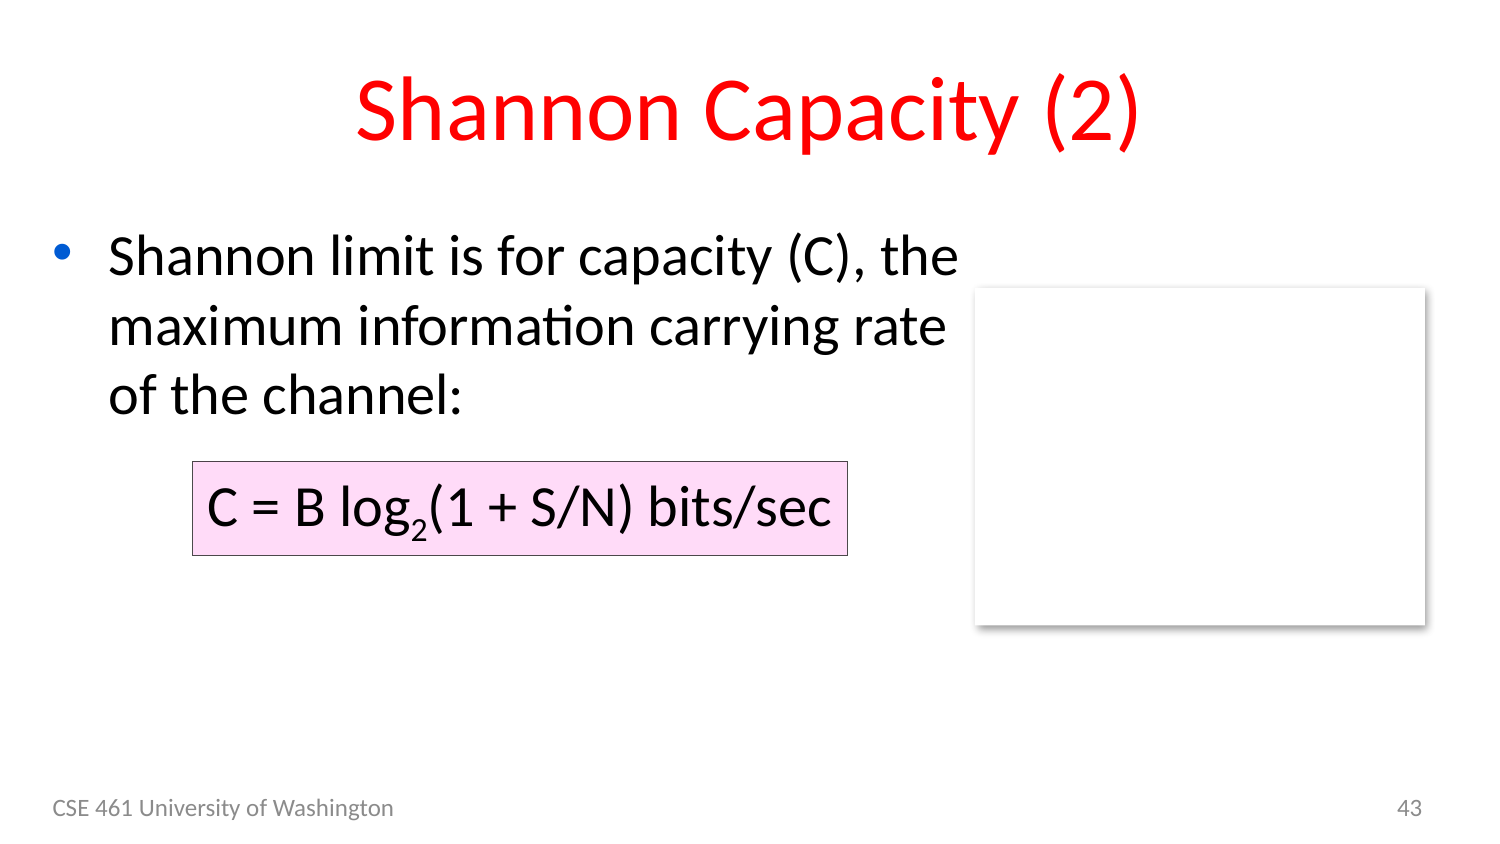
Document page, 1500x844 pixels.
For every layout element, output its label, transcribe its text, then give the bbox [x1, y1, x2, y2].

footer CSE 461 University of Washington [37, 784, 513, 830]
slide_number 43 [1087, 784, 1438, 830]
title Shannon Capacity (2) [37, 33, 1463, 175]
text_box C = B log2(1 + S/N) bits/sec [192, 461, 848, 556]
list Shannon limit is for capacity (C), the maximum information carrying rate of the channel: [37, 209, 975, 760]
